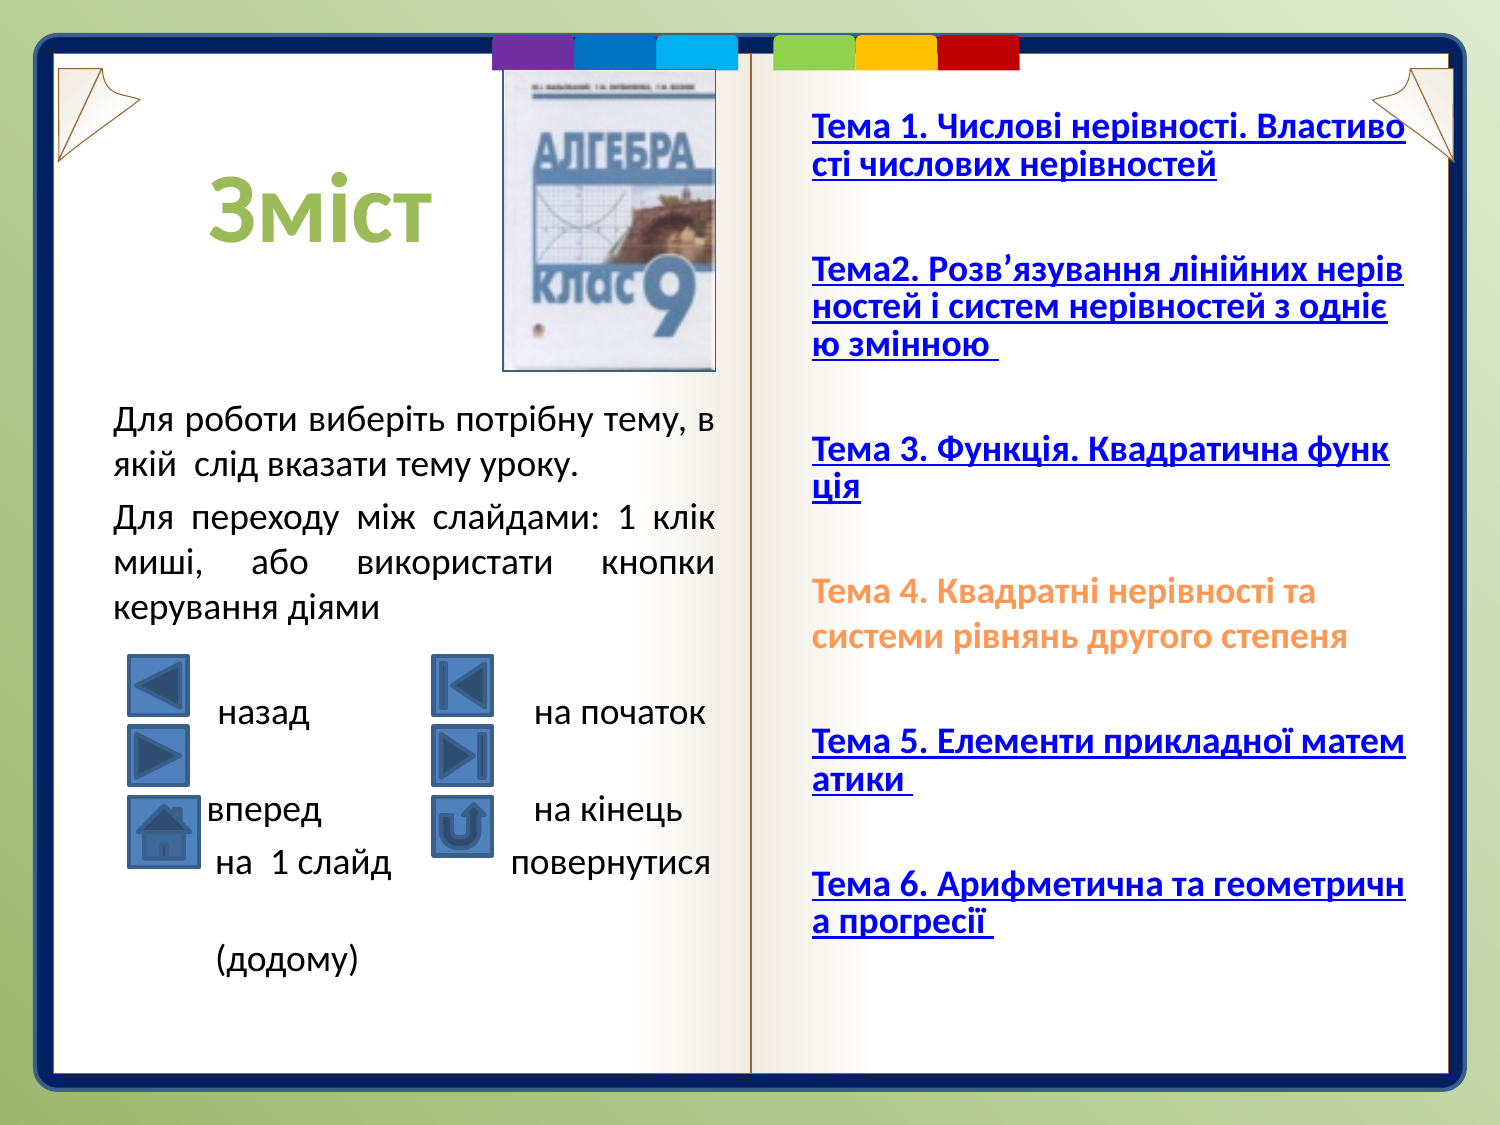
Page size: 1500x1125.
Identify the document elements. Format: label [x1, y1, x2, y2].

picture [503, 70, 716, 371]
text_box [34, 34, 1466, 1091]
